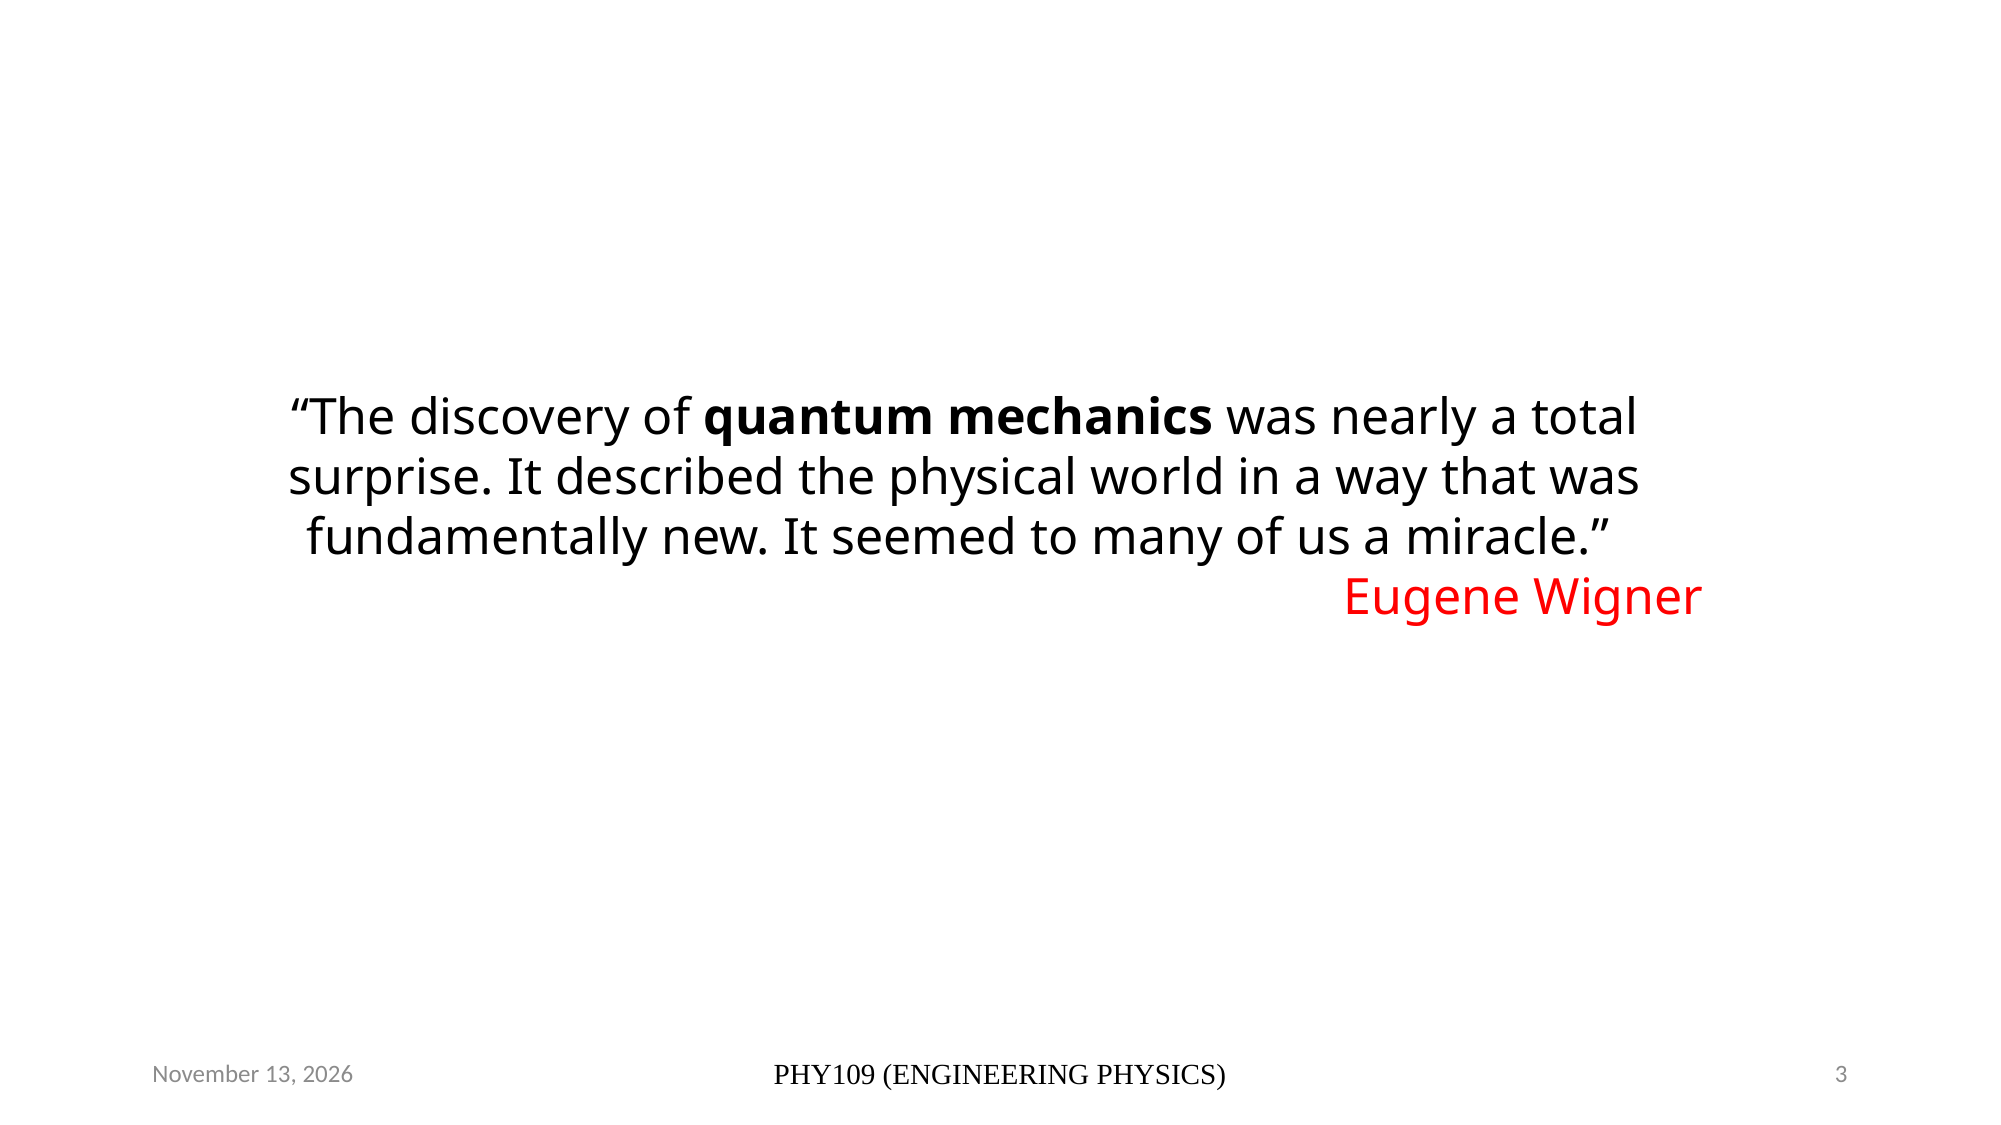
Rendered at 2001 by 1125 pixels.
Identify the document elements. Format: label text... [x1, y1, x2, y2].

text_box “The discovery of quantum mechanics was nearly a total surprise. It described the physical world in a way that was fundamentally new. It seemed to many of us a miracle.” Eugene Wigner [210, 377, 1719, 633]
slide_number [137, 1042, 588, 1103]
footer PHY109 (ENGINEERING PHYSICS) [662, 1042, 1338, 1103]
slide_number 3 [1412, 1042, 1863, 1103]
